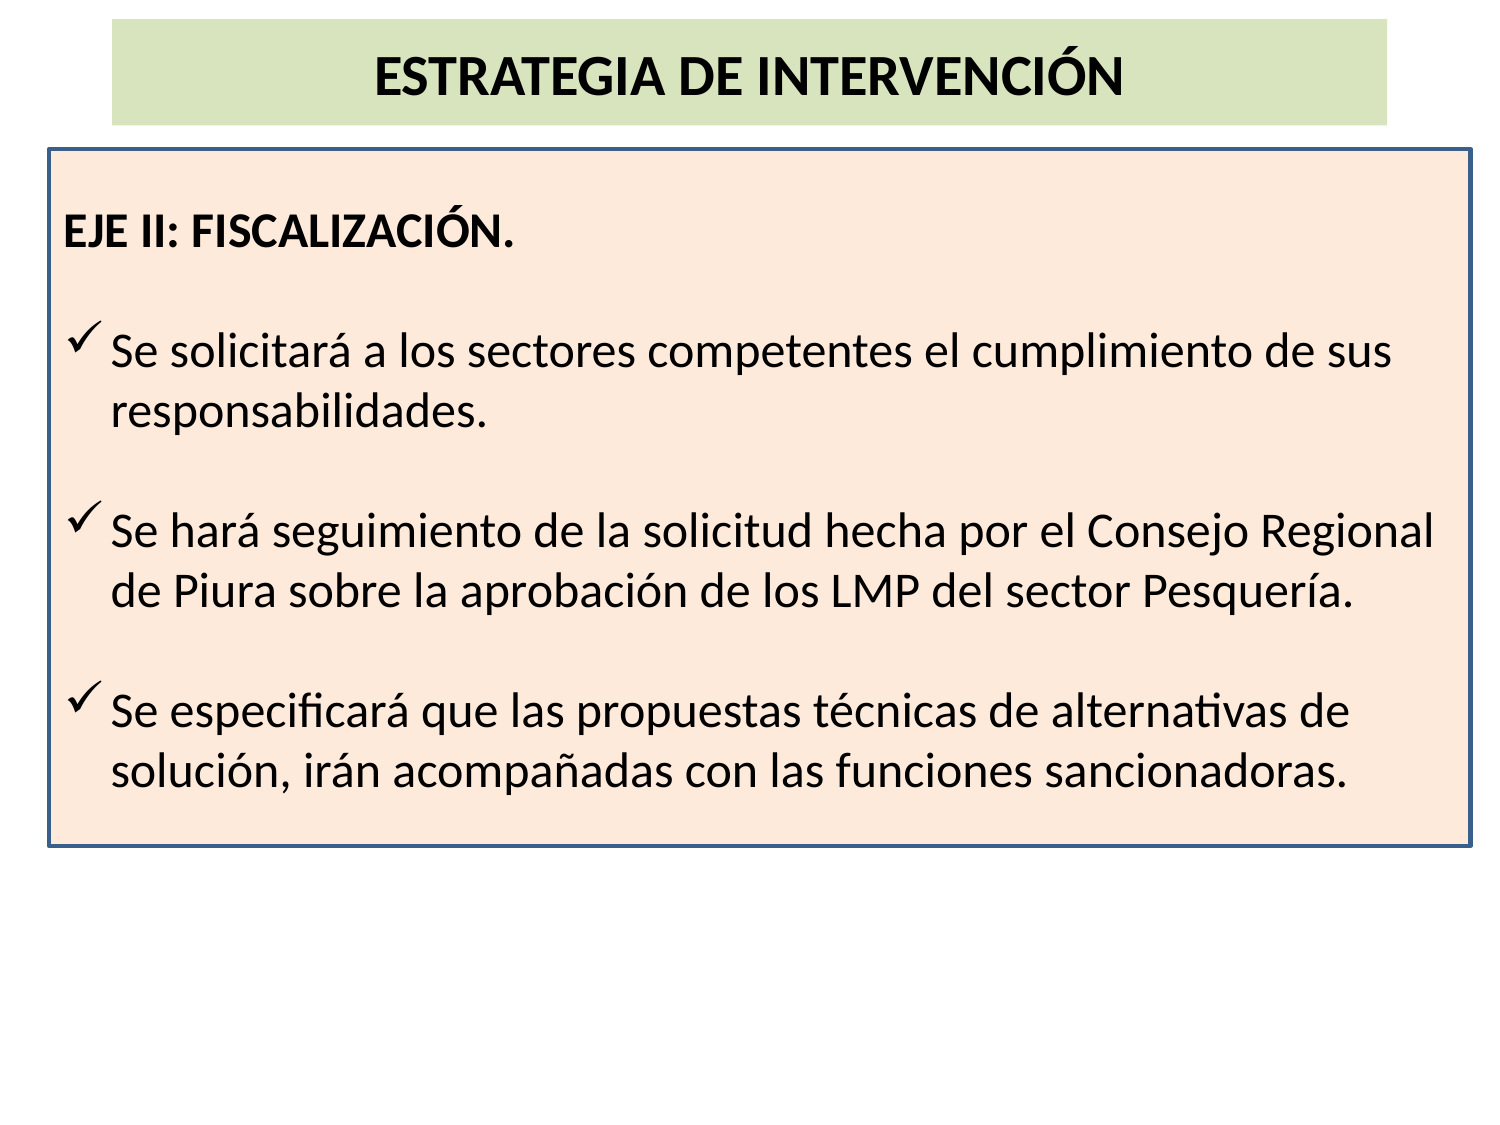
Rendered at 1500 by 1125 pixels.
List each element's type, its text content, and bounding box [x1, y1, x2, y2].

title ESTRATEGIA DE INTERVENCIÓN [112, 19, 1388, 126]
text_box EJE II: FISCALIZACIÓN. Se solicitará a los sectores competentes el cumplimiento de sus responsabilidades. Se hará seguimiento de la solicitud hecha por el Consejo Regional de Piura sobre la aprobación de los LMP del sector Pesquería. Se especificará que las propuestas técnicas de alternativas de solución, irán acompañadas con las funciones sancionadoras. [47, 147, 1473, 848]
